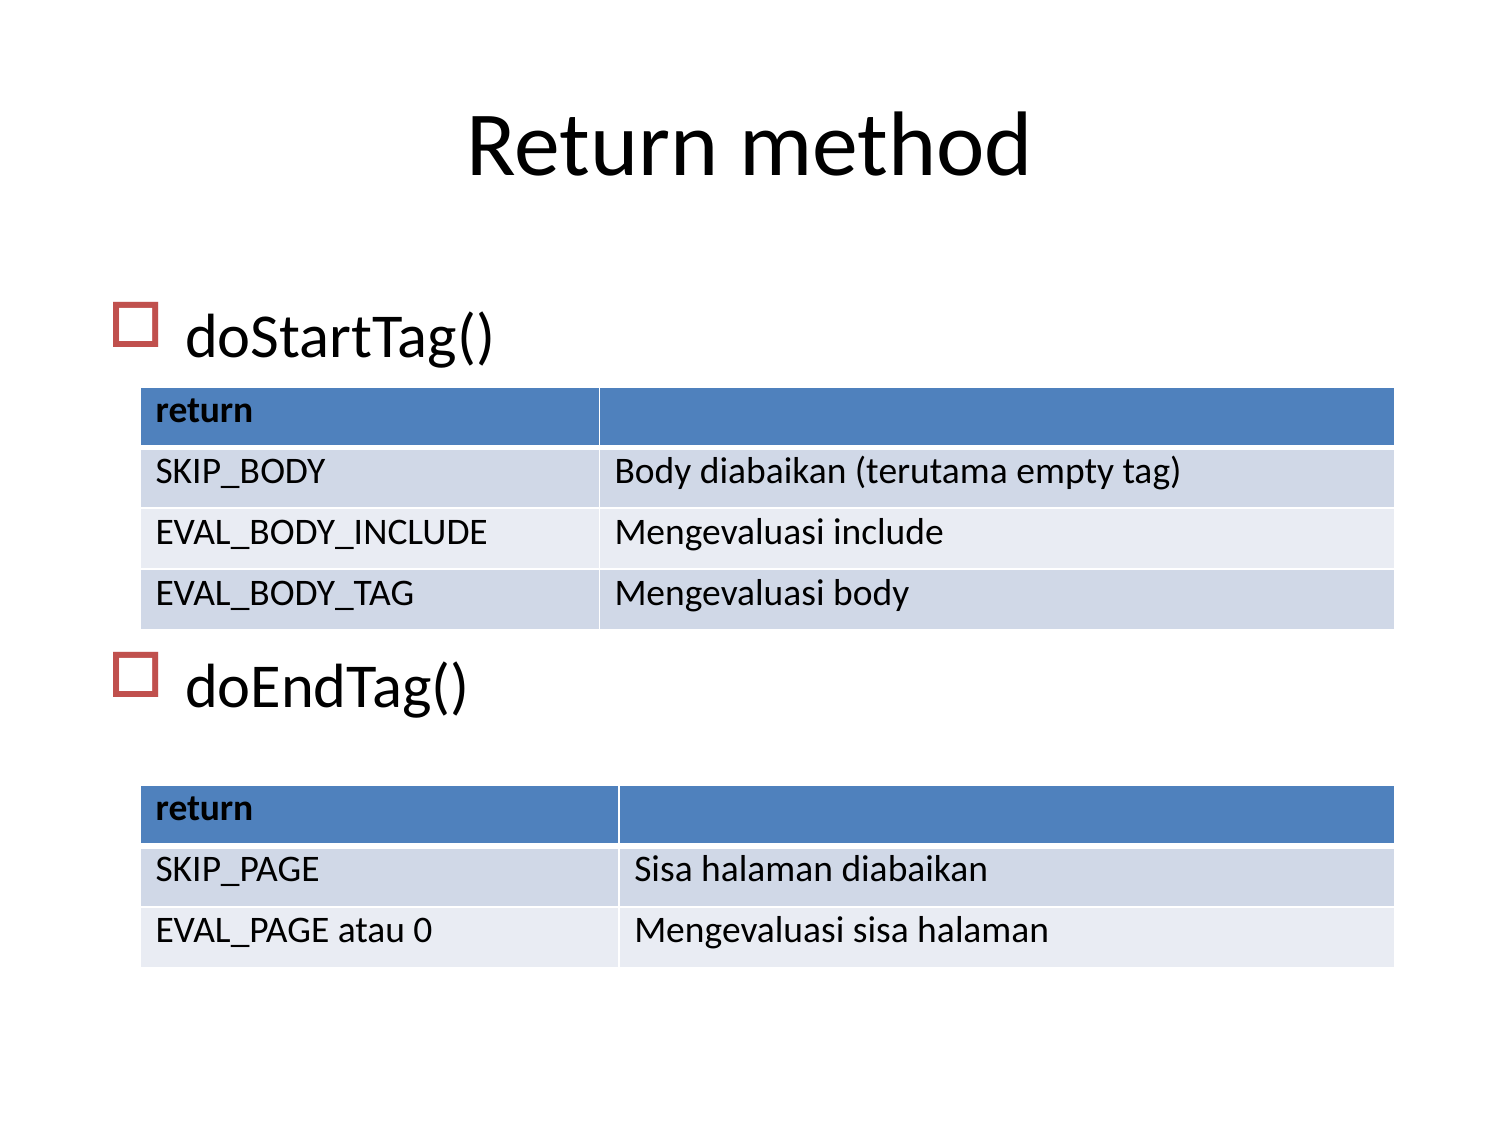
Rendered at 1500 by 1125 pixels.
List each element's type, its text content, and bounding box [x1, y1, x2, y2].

table_cell Body diabaikan (terutama empty tag) [600, 457, 1394, 507]
table_cell Sisa halaman diabaikan [620, 849, 1394, 906]
table_cell Mengevaluasi body [600, 570, 1394, 629]
table_cell Mengevaluasi sisa halaman [620, 908, 1394, 967]
text_box doStartTag() doEndTag() [92, 287, 1406, 457]
table_cell EVAL_BODY_INCLUDE [141, 509, 599, 568]
table_header [620, 786, 1394, 843]
table_header return [141, 786, 618, 843]
table_cell SKIP_BODY [141, 457, 599, 507]
table_cell EVAL_PAGE atau 0 [141, 908, 618, 967]
title Return method [75, 45, 1425, 233]
table_cell SKIP_PAGE [141, 849, 618, 906]
table_cell Mengevaluasi include [600, 509, 1394, 568]
table_cell EVAL_BODY_TAG [141, 570, 599, 629]
